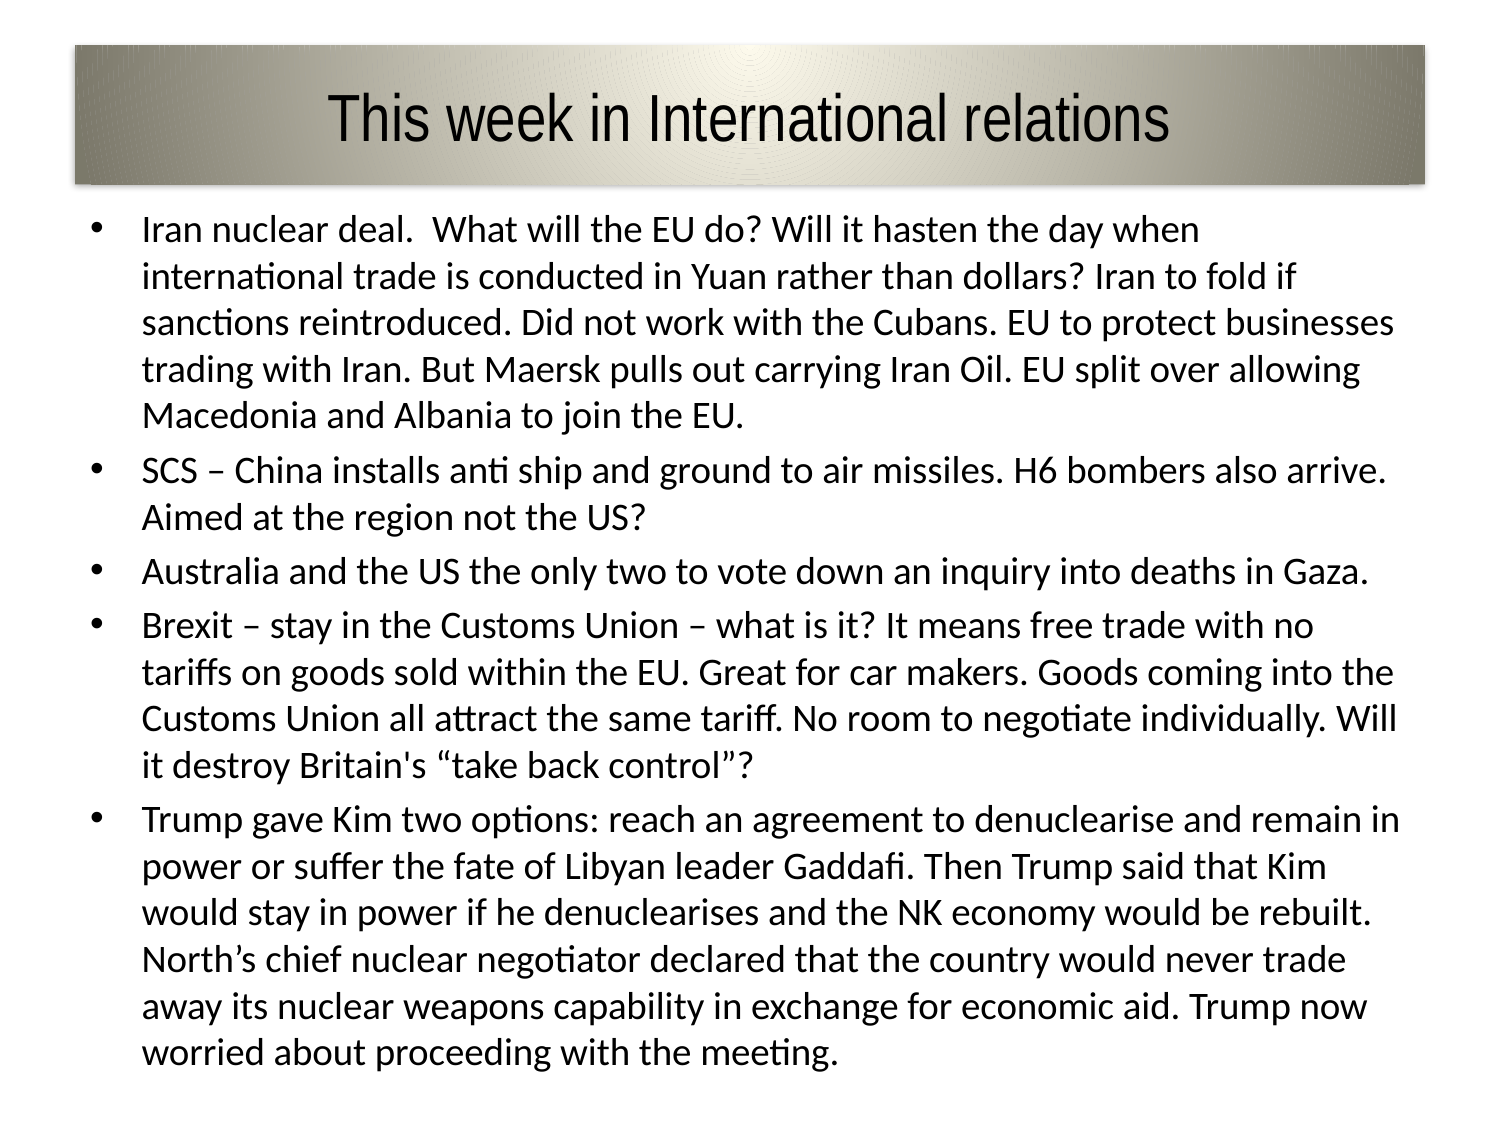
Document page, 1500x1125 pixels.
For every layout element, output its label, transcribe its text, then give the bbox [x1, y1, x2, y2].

title This week in International relations [75, 45, 1425, 185]
list Iran nuclear deal. What will the EU do? Will it hasten the day when international trade is conducted in Yuan rather than dollars? Iran to fold if sanctions reintroduced. Did not work with the Cubans. EU to protect businesses trading with Iran. But Maersk pulls out carrying Iran Oil. EU split over allowing Macedonia and Albania to join the EU. SCS – China installs anti ship and ground to air missiles. H6 bombers also arrive. Aimed at the region not the US? Australia and the US the only two to vote down an inquiry into deaths in Gaza. Brexit – stay in the Customs Union – what is it? It means free trade with no tariffs on goods sold within the EU. Great for car makers. Goods coming into the Customs Union all attract the same tariff. No room to negotiate individually. Will it destroy Britain's “take back control”? Trump gave Kim two options: reach an agreement to denuclearise and remain in power or suffer the fate of Libyan leader Gaddafi. Then Trump said that Kim would stay in power if he denuclearises and the NK economy would be rebuilt. North’s chief nuclear negotiator declared that the country would never trade away its nuclear weapons capability in exchange for economic aid. Trump now worried about proceeding with the meeting. [75, 196, 1425, 1094]
